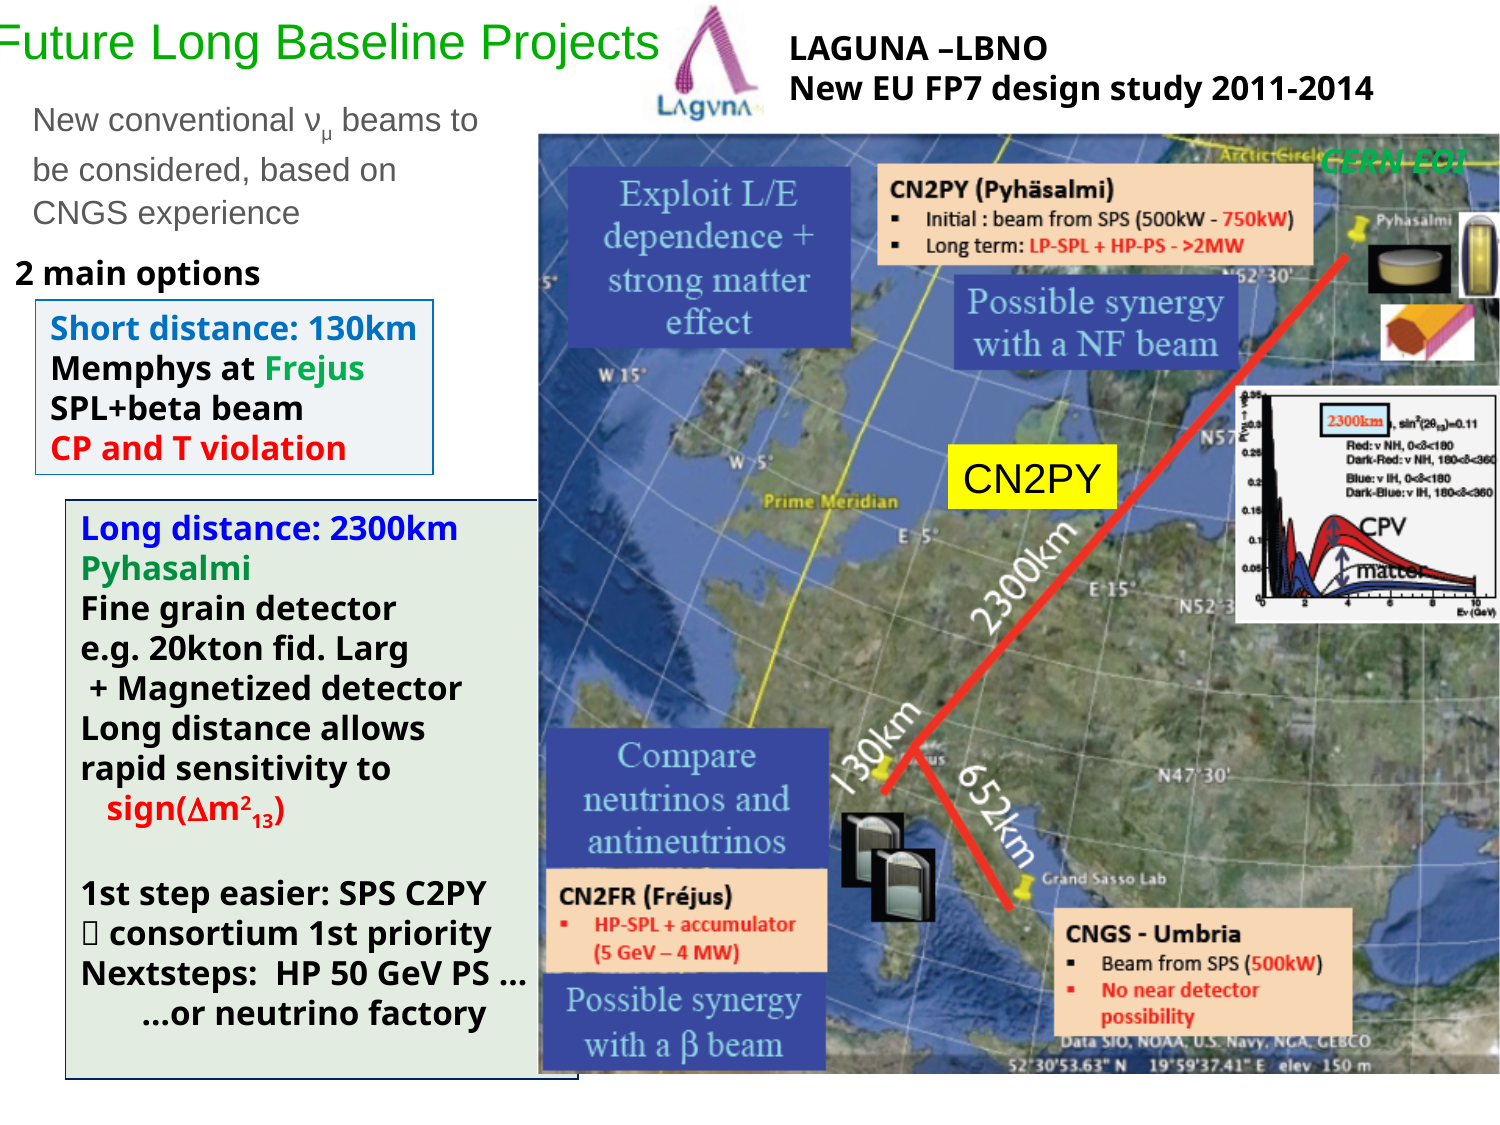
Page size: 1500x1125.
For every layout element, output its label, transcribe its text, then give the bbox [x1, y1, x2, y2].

text_box LAGUNA –LBNO New EU FP7 design study 2011-2014 [773, 19, 1500, 115]
picture [536, 0, 1500, 1074]
text_box 2 main options [0, 244, 443, 300]
text_box Future Long Baseline Projects [0, 2, 635, 78]
text_box New conventional νμ beams to be considered, based on CNGS experience [17, 86, 503, 239]
text_box Short distance: 130km Memphys at Frejus SPL+beta beam CP and T violation [35, 299, 434, 475]
text_box Long distance: 2300km Pyhasalmi Fine grain detector e.g. 20kton fid. Larg + Magnetized detector Long distance allows rapid sensitivity to sign(m213) 1st step easier: SPS C2PY  consortium 1st priority Nextsteps: HP 50 GeV PS … …or neutrino factory [65, 500, 534, 1080]
